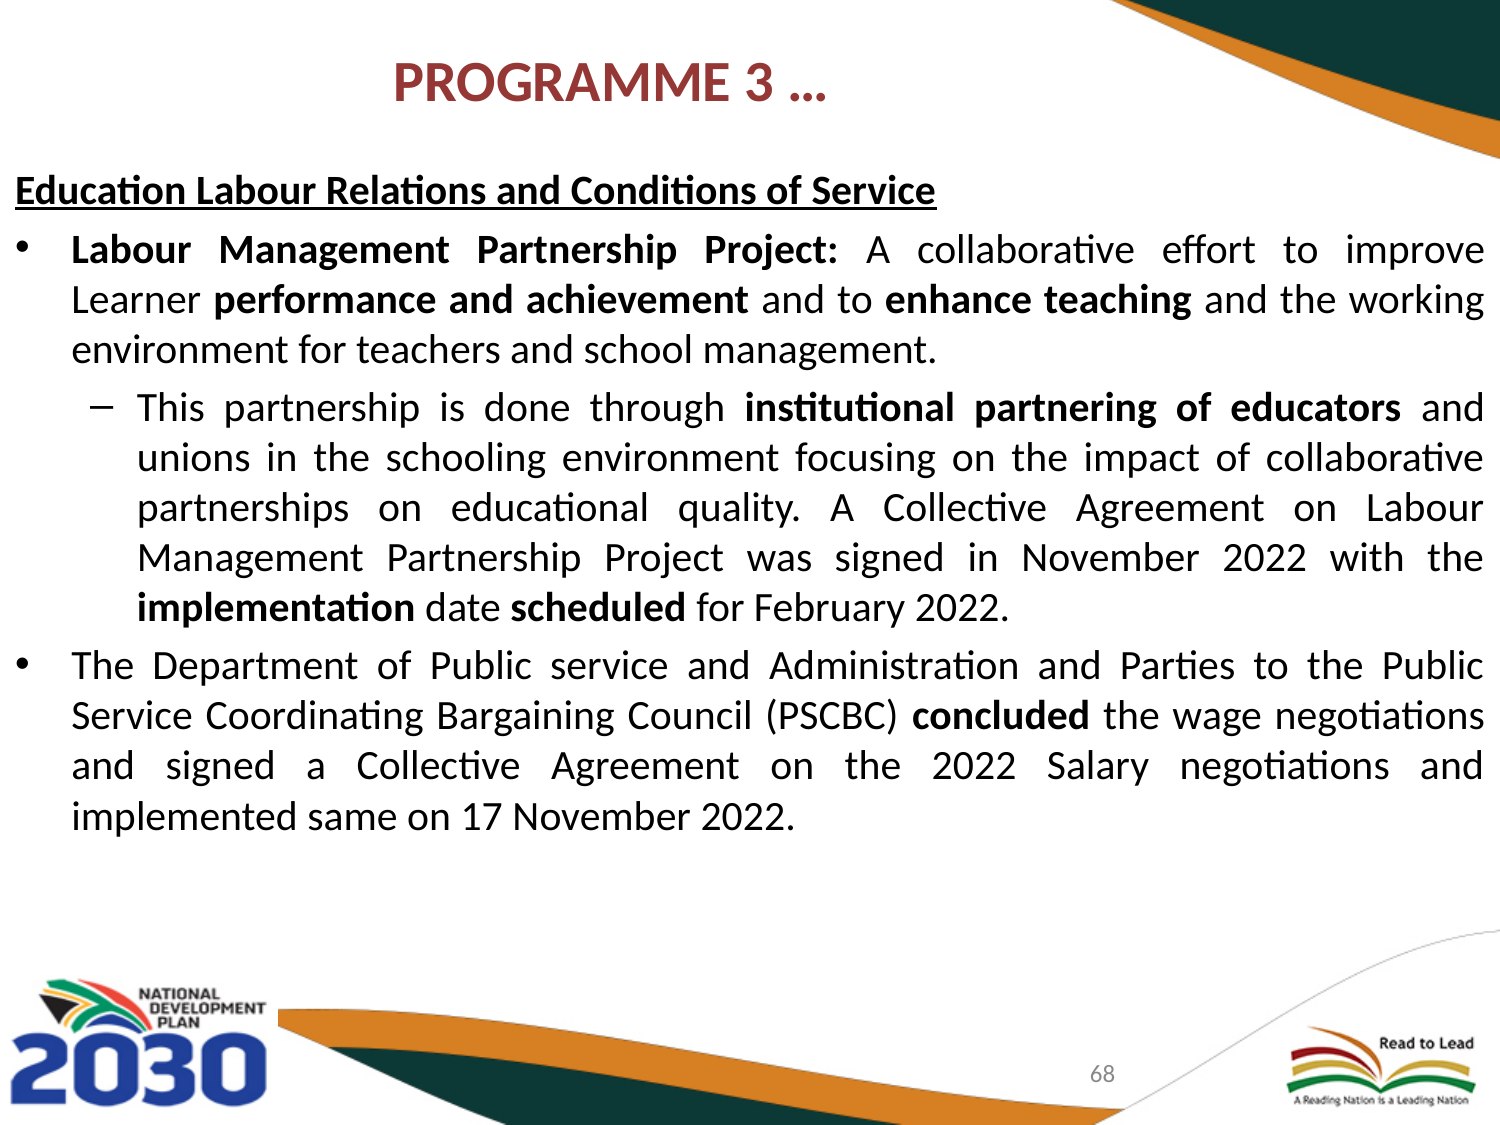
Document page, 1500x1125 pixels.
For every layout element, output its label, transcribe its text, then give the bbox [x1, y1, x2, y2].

slide_number 68 [1074, 1042, 1425, 1103]
list Education Labour Relations and Conditions of Service Labour Management Partnership Project: A collaborative effort to improve Learner performance and achievement and to enhance teaching and the working environment for teachers and school management. This partnership is done through institutional partnering of educators and unions in the schooling environment focusing on the impact of collaborative partnerships on educational quality. A Collective Agreement on Labour Management Partnership Project was signed in November 2022 with the implementation date scheduled for February 2022. The Department of Public service and Administration and Parties to the Public Service Coordinating Bargaining Council (PSCBC) concluded the wage negotiations and signed a Collective Agreement on the 2022 Salary negotiations and implemented same on 17 November 2022. [0, 155, 1500, 1012]
picture [0, 973, 1500, 1125]
title PROGRAMME 3 … [0, 0, 1223, 155]
picture [1223, 0, 1500, 155]
